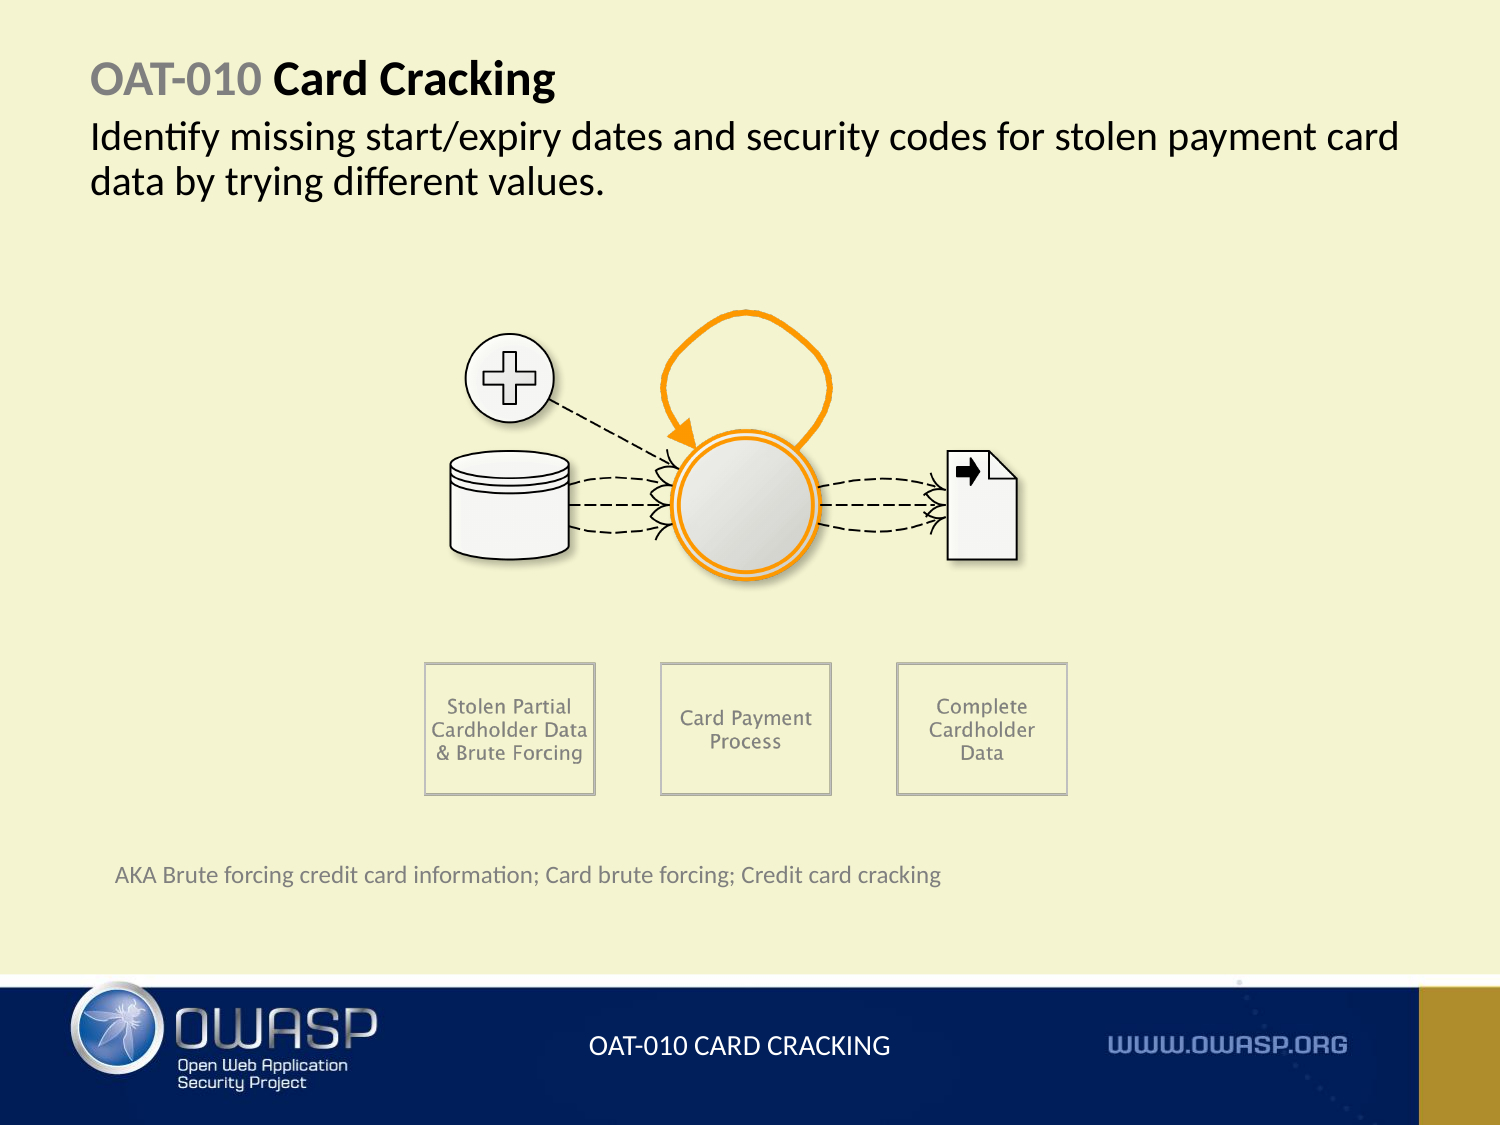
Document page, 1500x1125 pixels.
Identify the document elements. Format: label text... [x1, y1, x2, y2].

text_box OAT-010 Card Cracking [383, 1018, 1097, 1103]
text_box [0, 0, 1500, 975]
picture [0, 975, 1500, 1125]
picture [250, 221, 1241, 798]
text_box AKA Brute forcing credit card information; Card brute forcing; Credit card cracking [99, 850, 1448, 954]
list OAT-010 Card Cracking Identify missing start/expiry dates and security codes for stolen payment card data by trying different values. [75, 45, 1423, 226]
